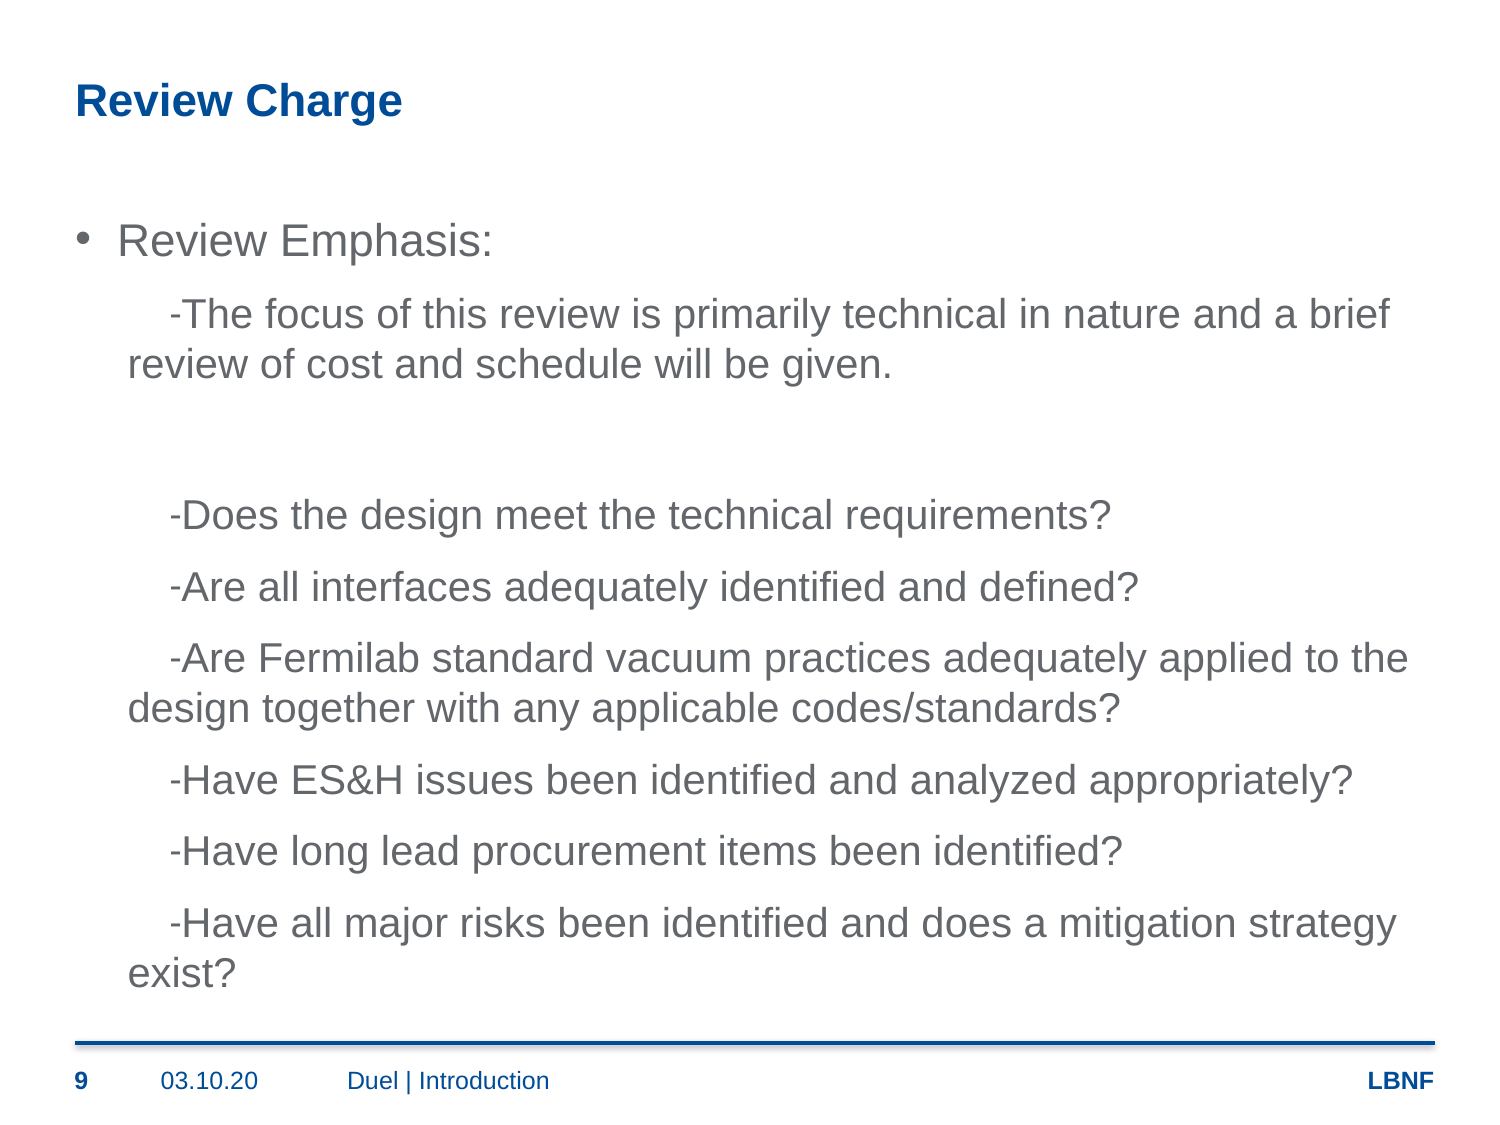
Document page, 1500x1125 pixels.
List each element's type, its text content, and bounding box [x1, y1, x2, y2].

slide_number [161, 1064, 347, 1096]
footer Duel | Introduction [347, 1064, 1269, 1096]
list Review Emphasis: The focus of this review is primarily technical in nature and a brief review of cost and schedule will be given. Does the design meet the technical requirements? Are all interfaces adequately identified and defined? Are Fermilab standard vacuum practices adequately applied to the design together with any applicable codes/standards? Have ES&H issues been identified and analyzed appropriately? Have long lead procurement items been identified? Have all major risks been identified and does a mitigation strategy exist? [75, 203, 1436, 999]
slide_number 9 [74, 1064, 161, 1096]
title Review Charge [75, 70, 1436, 165]
